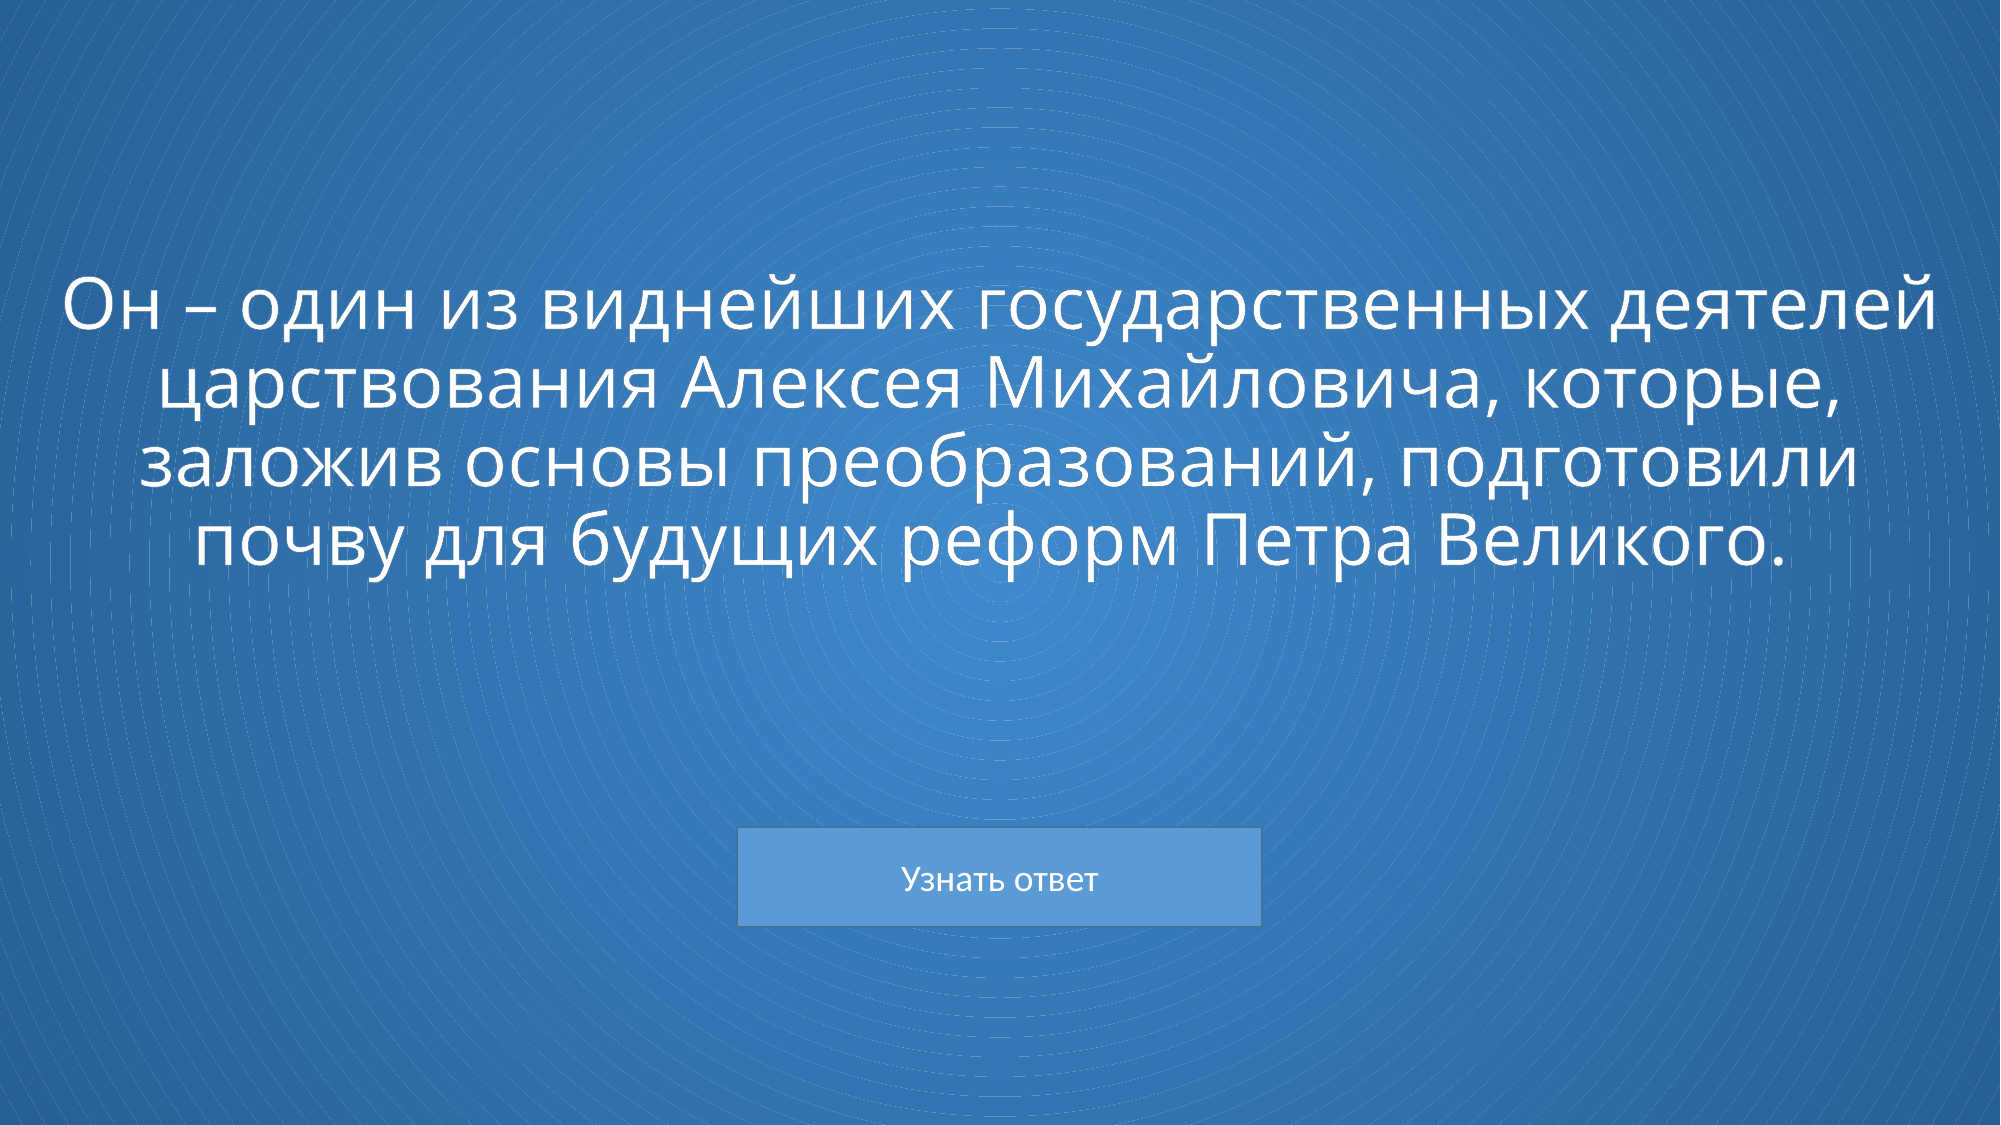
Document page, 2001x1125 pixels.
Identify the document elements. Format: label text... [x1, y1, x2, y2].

title Он – один из виднейших государственных деятелей царствования Алексея Михайловича, которые, заложив основы преобразований, подготовили почву для будущих реформ Петра Великого. [38, 38, 1963, 810]
